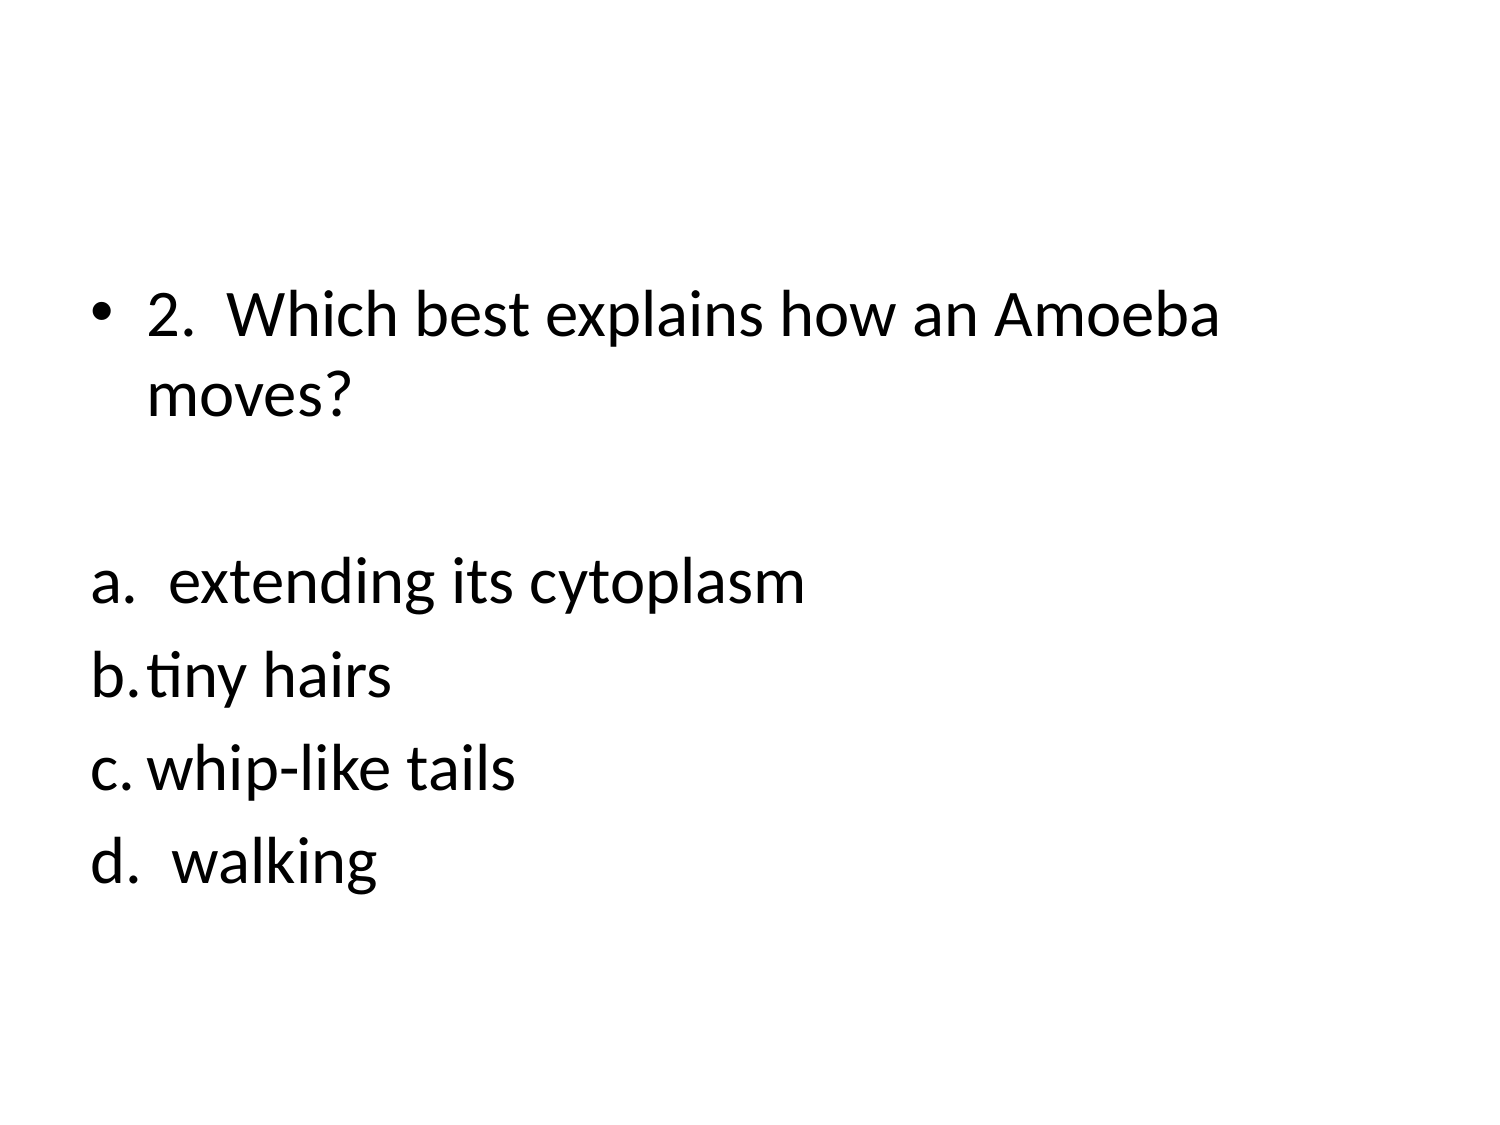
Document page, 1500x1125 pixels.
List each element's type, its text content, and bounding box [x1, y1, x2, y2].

list 2. Which best explains how an Amoeba moves? a. extending its cytoplasm tiny hairs whip-like tails d. walking [74, 262, 1426, 1006]
